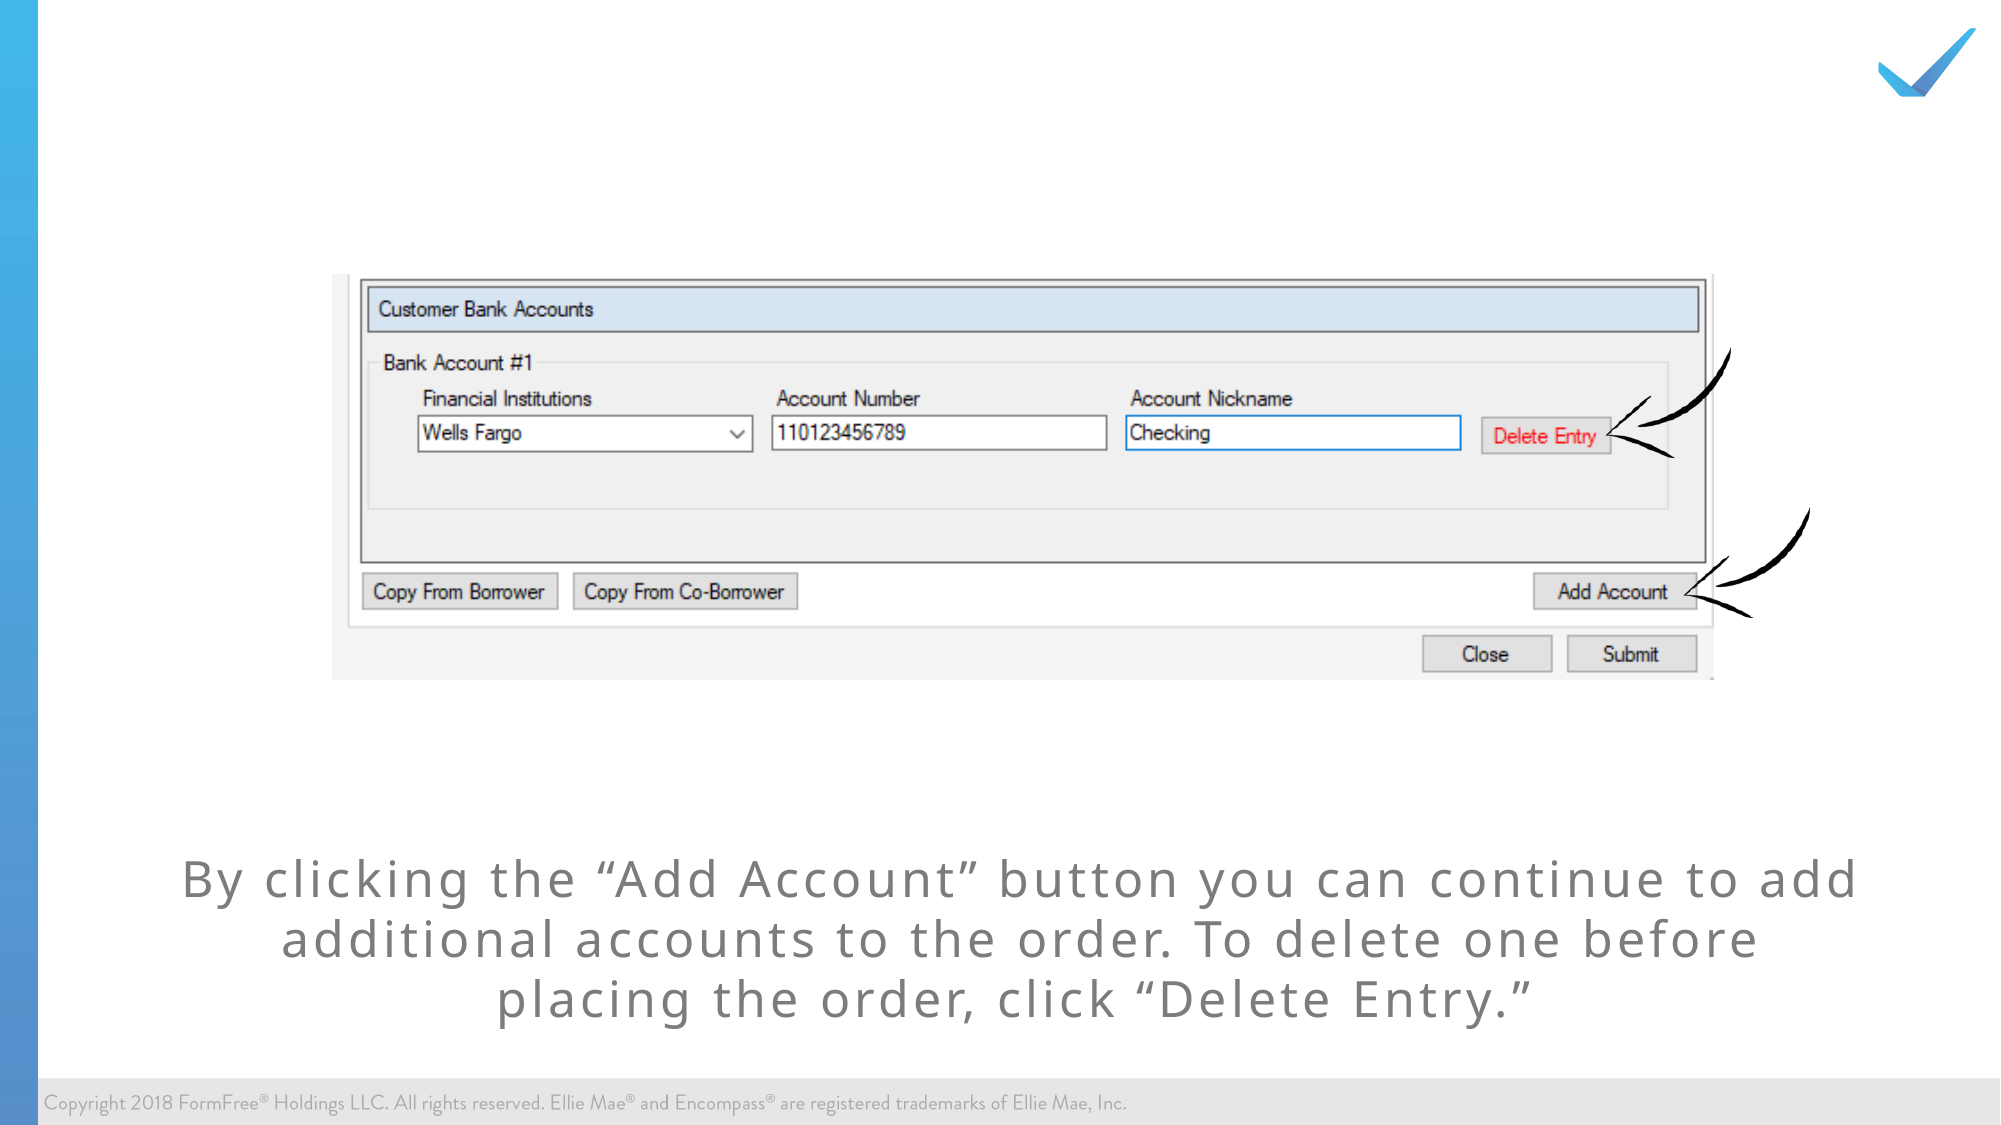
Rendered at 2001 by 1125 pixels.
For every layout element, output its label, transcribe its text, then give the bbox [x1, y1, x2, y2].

text_box By clicking the “Add Account” button you can continue to add additional accounts to the order. To delete one before placing the order, click “Delete Entry.” [159, 839, 1885, 1035]
picture [0, 0, 2001, 1125]
